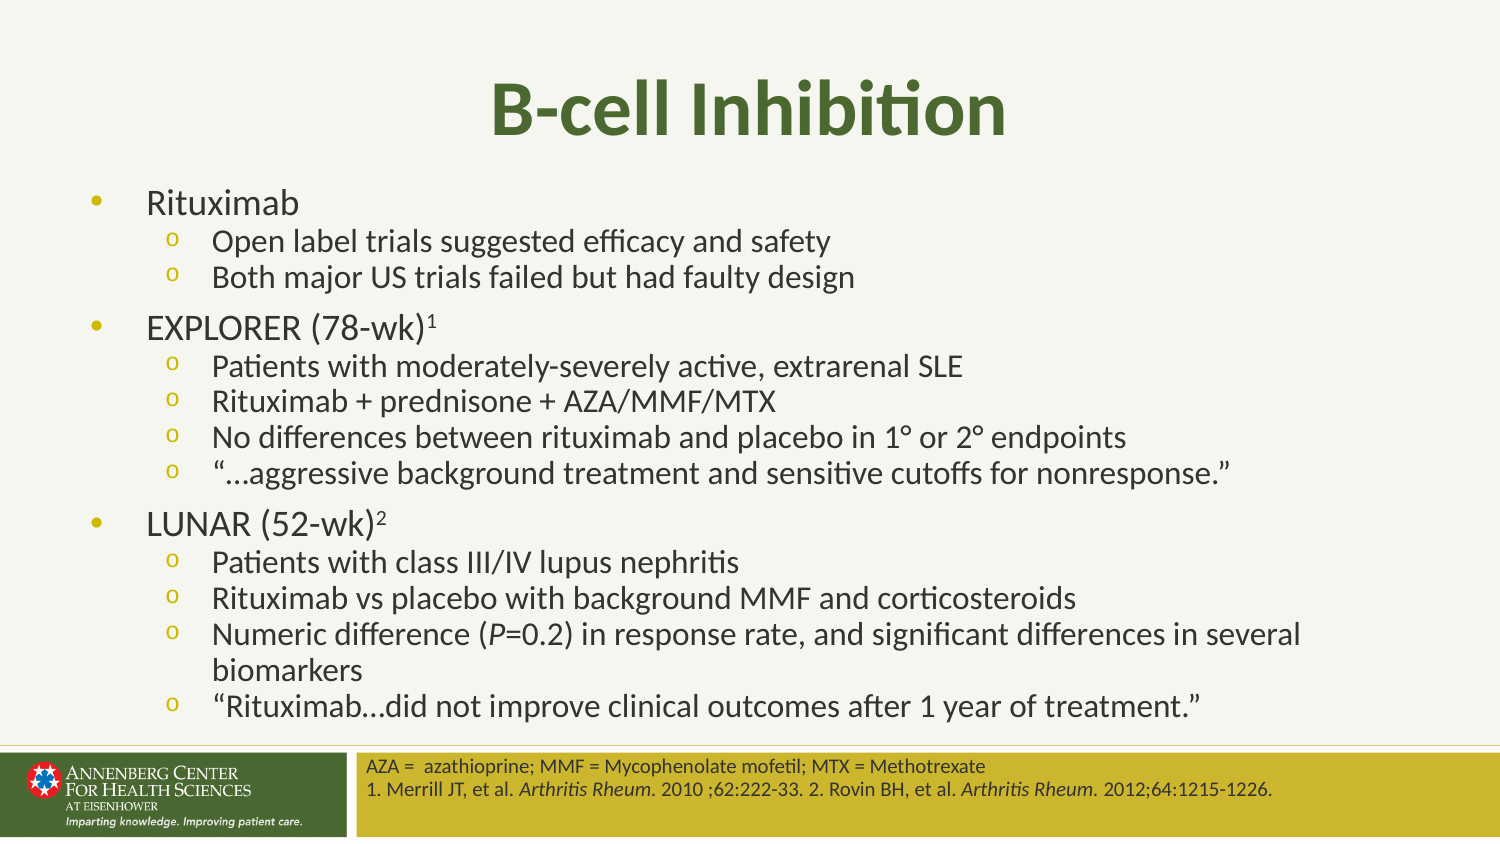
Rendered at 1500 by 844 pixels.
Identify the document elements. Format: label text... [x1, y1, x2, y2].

title B-cell Inhibition [75, 33, 1425, 175]
picture [0, 0, 1500, 844]
footer AZA = azathioprine; MMF = Mycophenolate mofetil; MTX = Methotrexate 1. Merrill JT, et al. Arthritis Rheum. 2010 ;62:222-33. 2. Rovin BH, et al. Arthritis Rheum. 2012;64:1215-1226. [358, 754, 1500, 837]
list Rituximab Open label trials suggested efficacy and safety Both major US trials failed but had faulty design EXPLORER (78-wk)1 Patients with moderately-severely active, extrarenal SLE Rituximab + prednisone + AZA/MMF/MTX No differences between rituximab and placebo in 1° or 2° endpoints “…aggressive background treatment and sensitive cutoffs for nonresponse.” LUNAR (52-wk)2 Patients with class III/IV lupus nephritis Rituximab vs placebo with background MMF and corticosteroids Numeric difference (P=0.2) in response rate, and significant differences in several biomarkers “Rituximab…did not improve clinical outcomes after 1 year of treatment.” [75, 175, 1425, 733]
